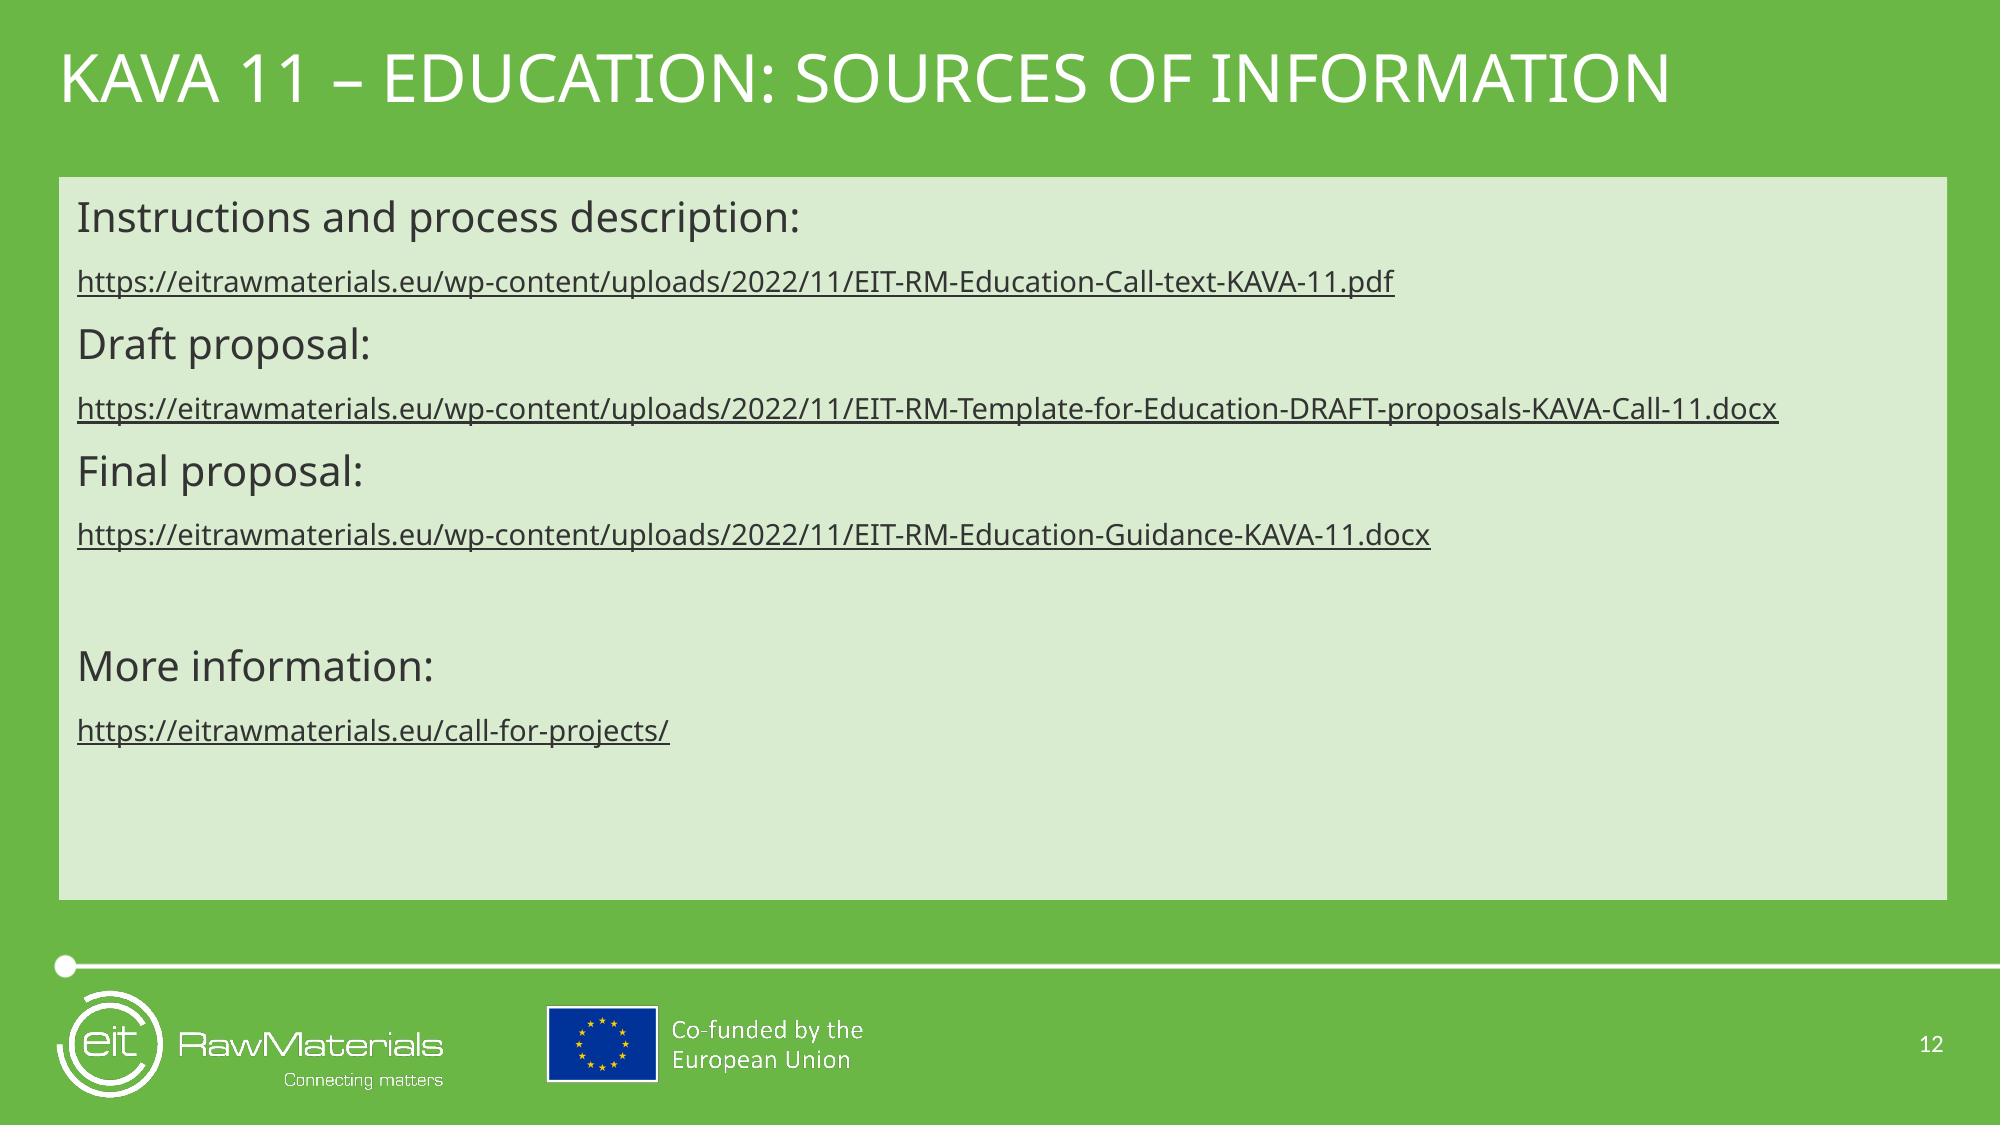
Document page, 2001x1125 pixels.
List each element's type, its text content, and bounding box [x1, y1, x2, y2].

title Kava 11 – education: sources of information [59, 35, 1948, 117]
list Instructions and process description: https://eitrawmaterials.eu/wp-content/uploads/2022/11/EIT-RM-Education-Call-text-KAVA-11.pdf Draft proposal: https://eitrawmaterials.eu/wp-content/uploads/2022/11/EIT-RM-Template-for-Education-DRAFT-proposals-KAVA-Call-11.docx Final proposal: https://eitrawmaterials.eu/wp-content/uploads/2022/11/EIT-RM-Education-Guidance-KAVA-11.docx More information: https://eitrawmaterials.eu/call-for-projects/ [59, 177, 1948, 900]
slide_number 12 [1820, 1012, 1945, 1073]
picture [0, 944, 2000, 1114]
